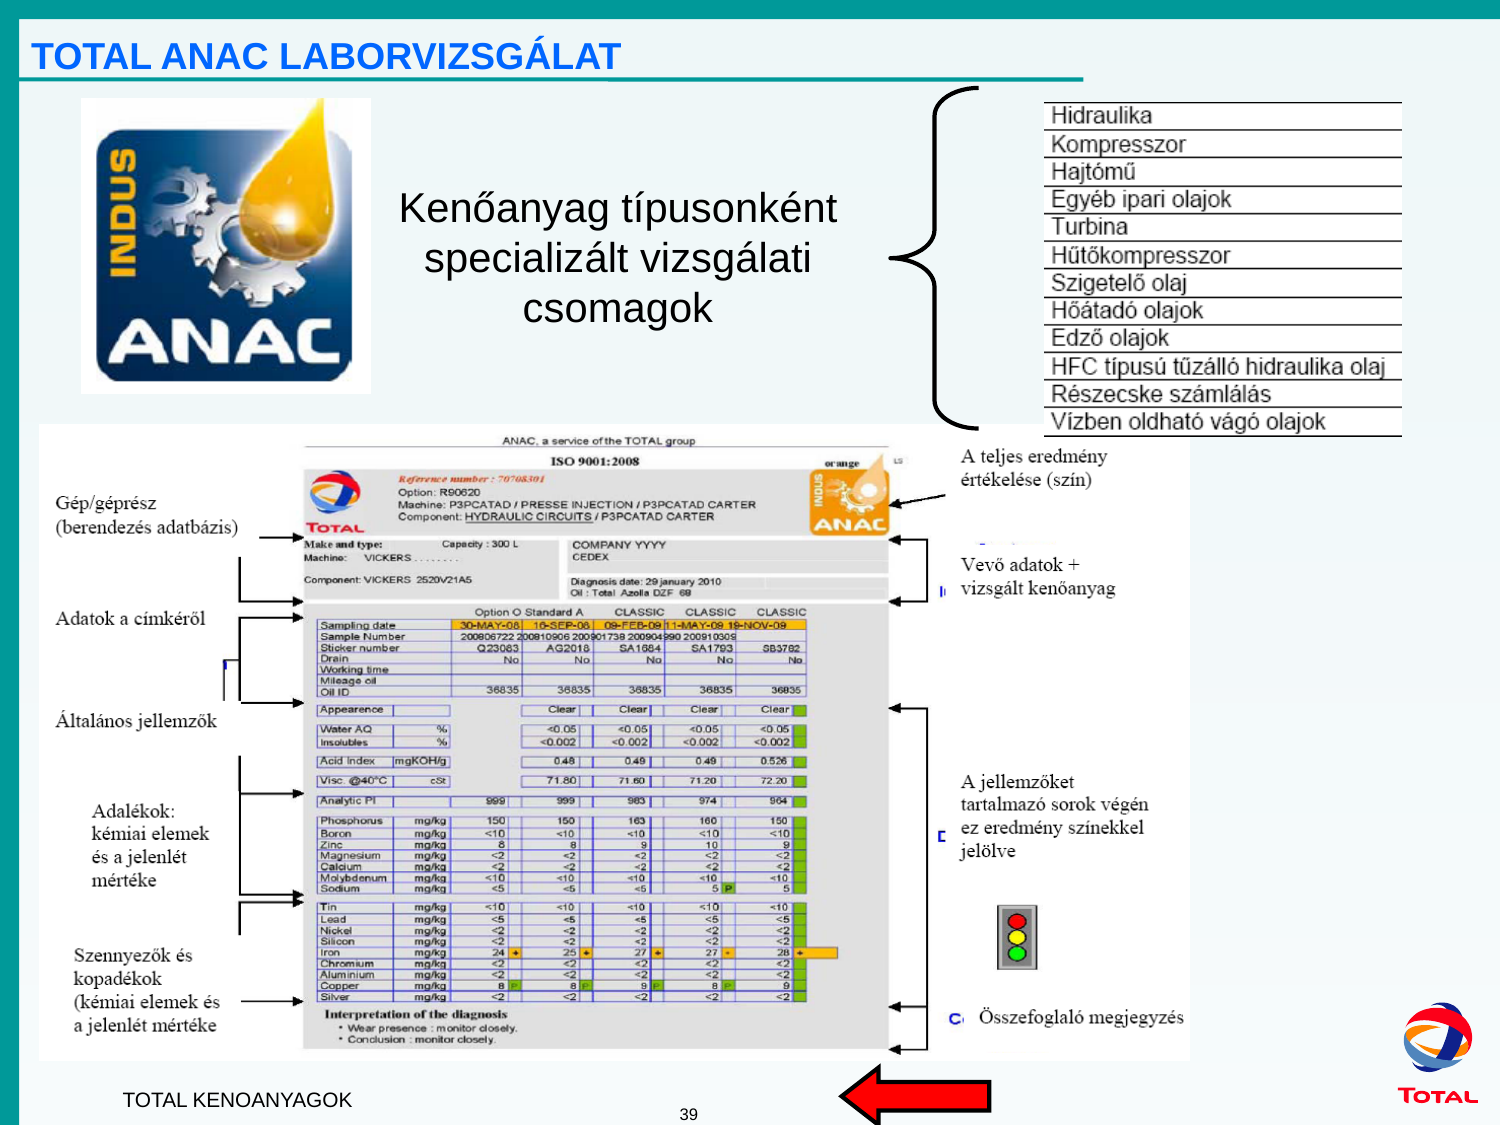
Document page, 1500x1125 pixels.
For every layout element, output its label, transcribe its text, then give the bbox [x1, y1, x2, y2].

text_box [890, 87, 979, 422]
text_box TOTAL ANAC LABORVIZSGÁLAT [16, 24, 1500, 90]
picture [81, 97, 372, 394]
text_box 39 [513, 1096, 864, 1125]
text_box Kenőanyag típusonként specializált vizsgálati csomagok [377, 173, 865, 339]
picture [39, 102, 1402, 1062]
text_box [841, 1069, 990, 1125]
text_box TOTAL KENOANYAGOK [0, 1079, 475, 1125]
